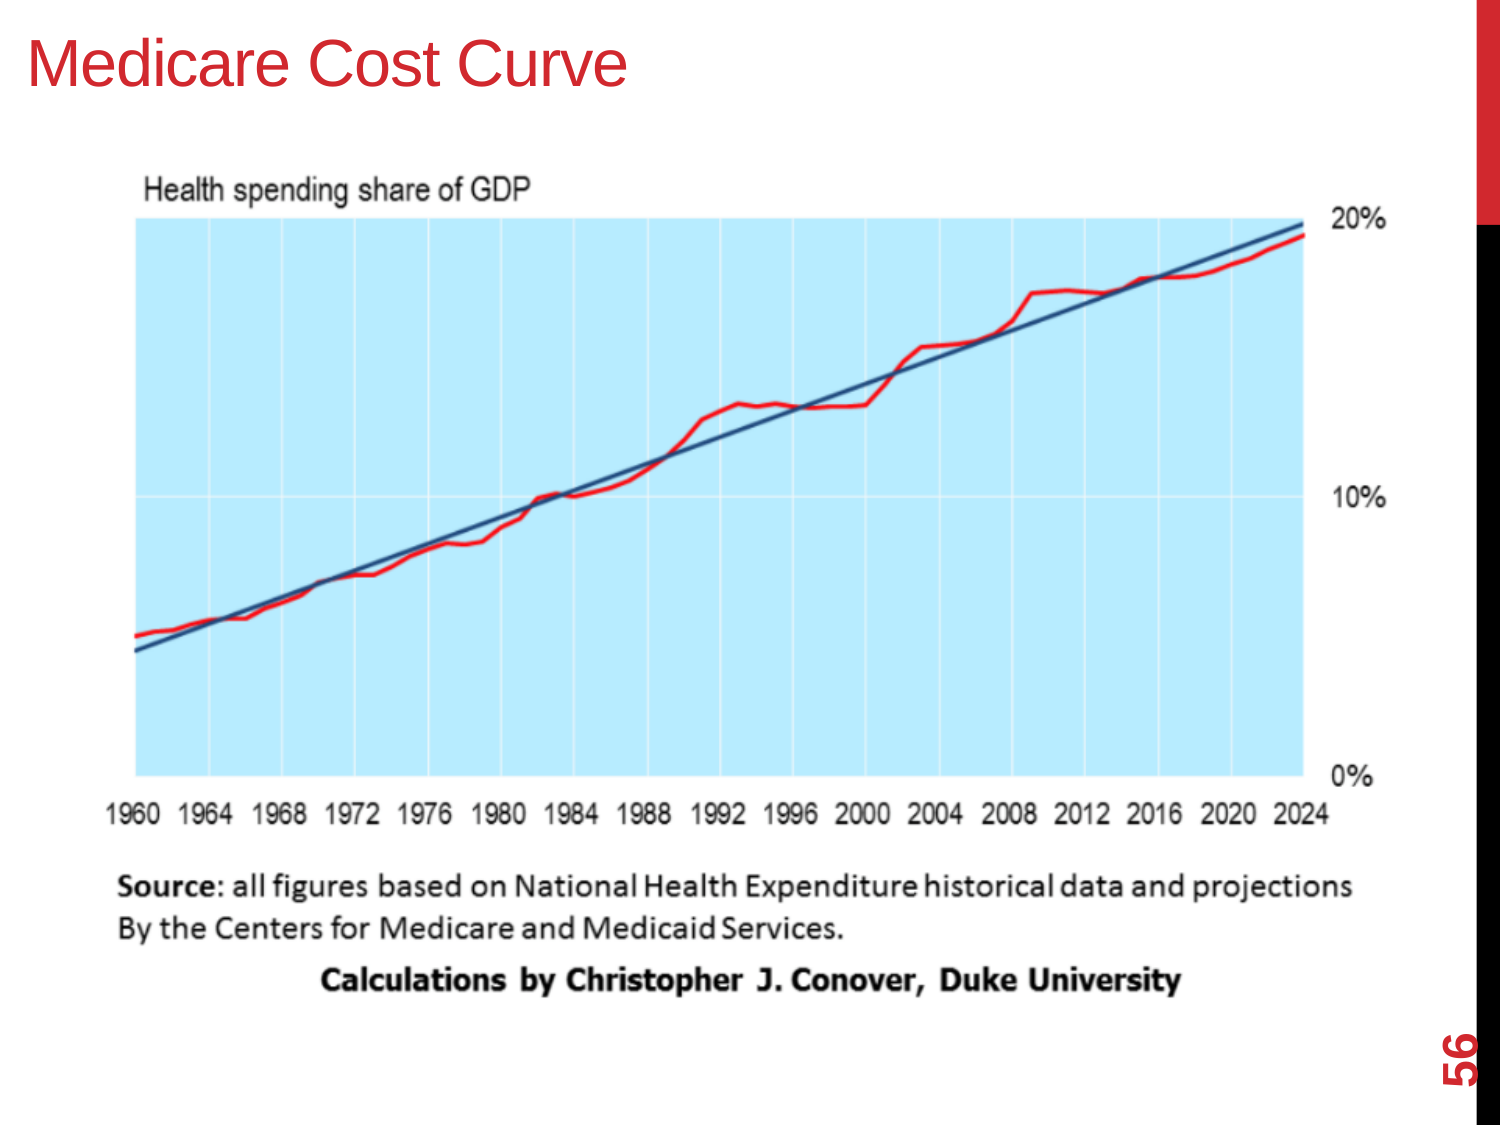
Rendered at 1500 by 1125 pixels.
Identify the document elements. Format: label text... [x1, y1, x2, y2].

slide_number 56 [1427, 887, 1488, 1104]
text_box Medicare Cost Curve [11, 3, 1488, 108]
picture [55, 135, 1424, 1032]
